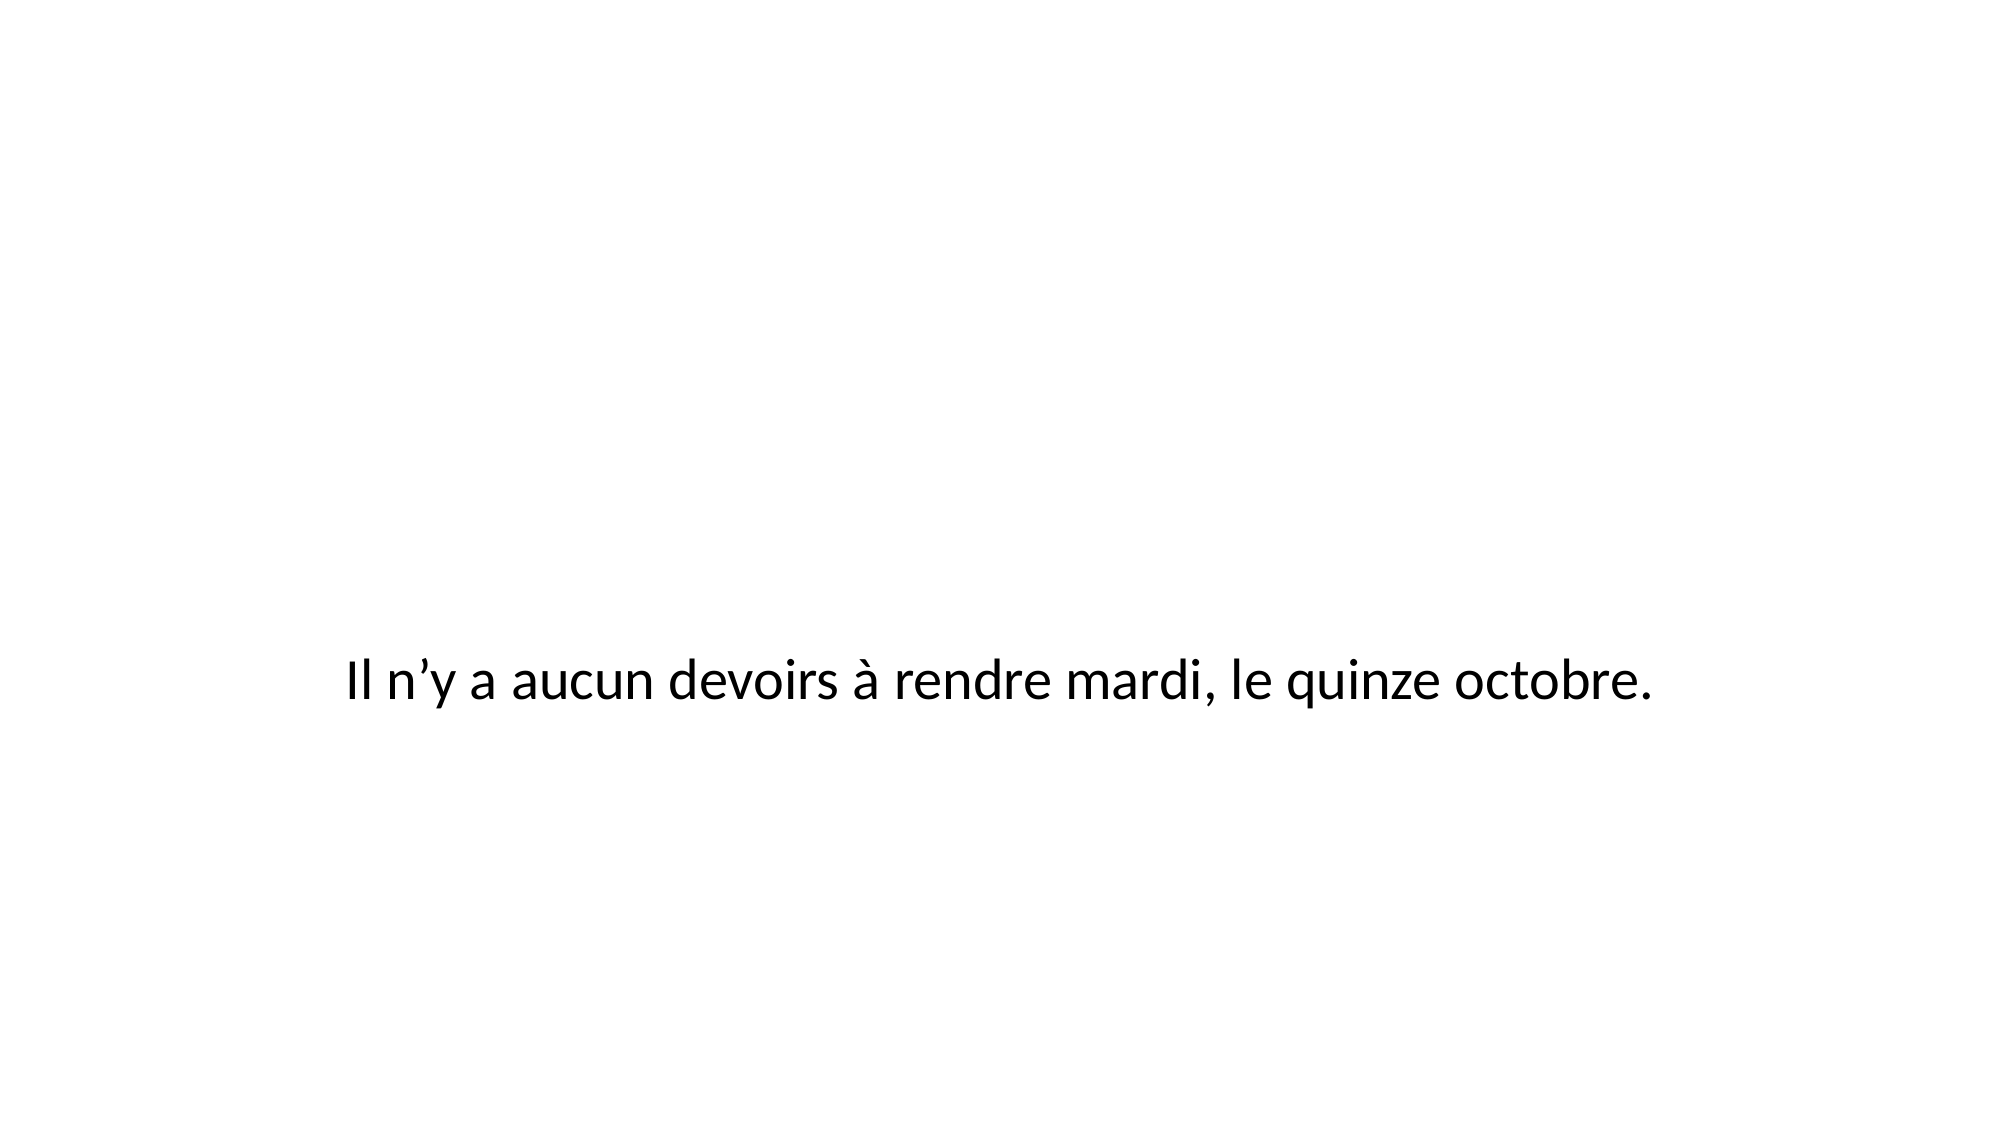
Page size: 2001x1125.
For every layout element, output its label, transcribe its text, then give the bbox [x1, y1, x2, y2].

list Il n’y a aucun devoirs à rendre mardi, le quinze octobre. [137, 299, 1863, 1014]
